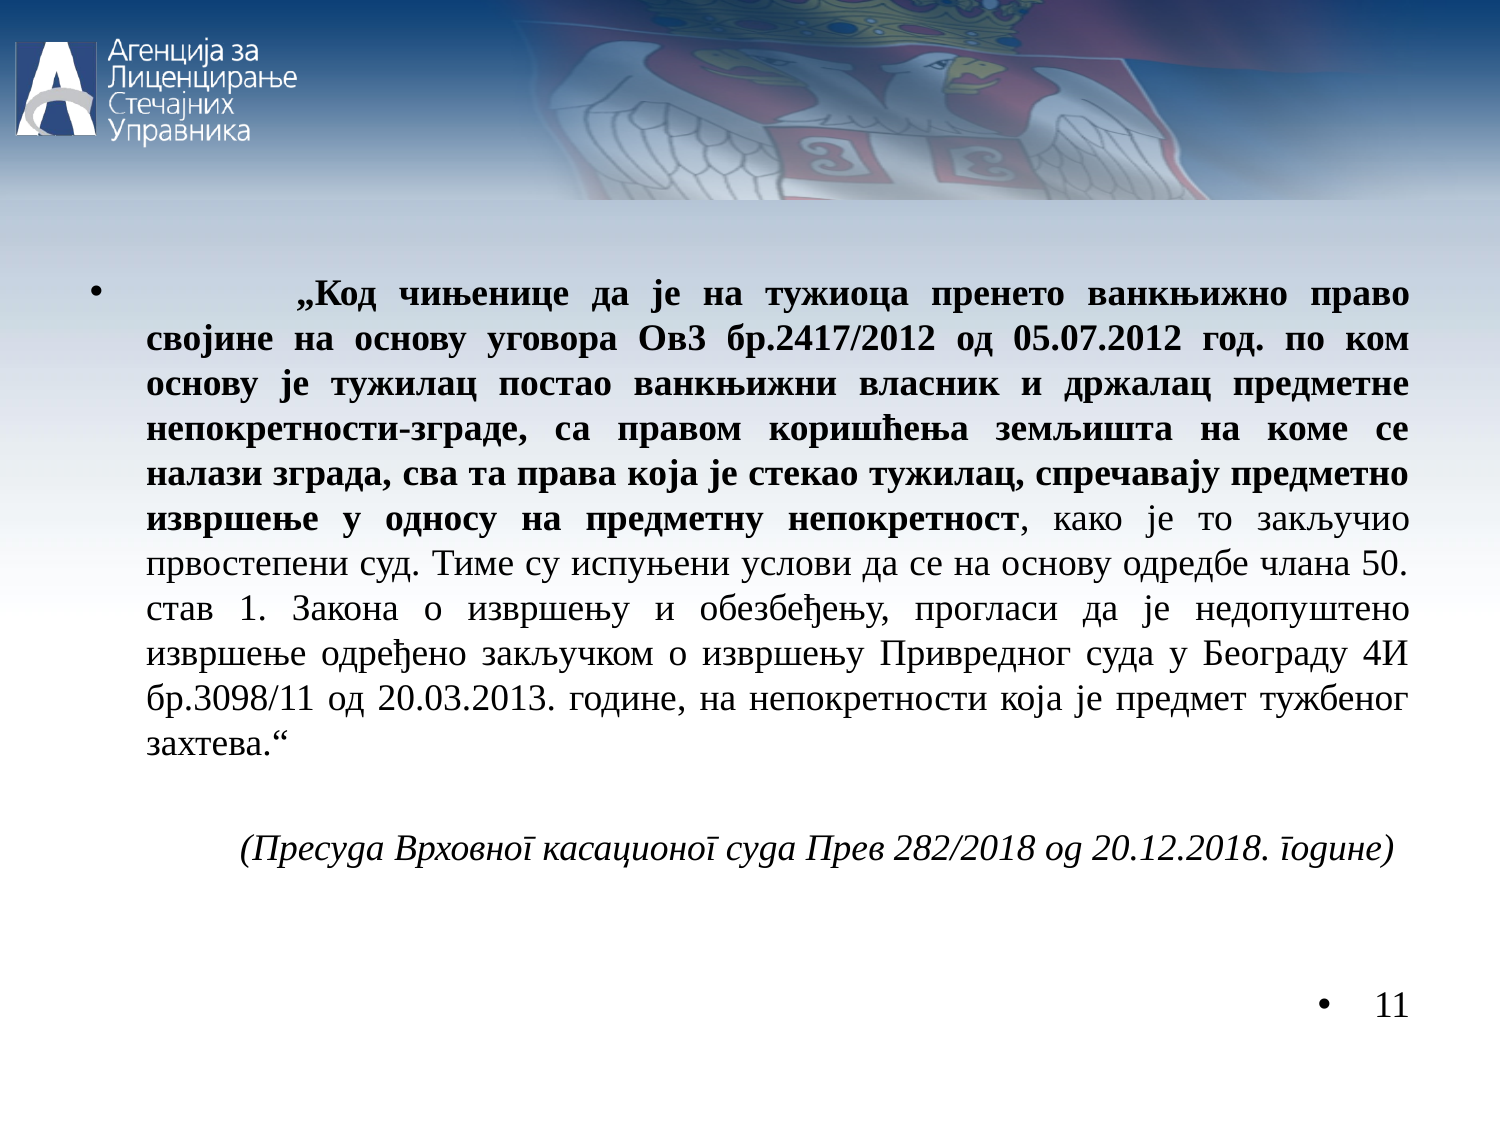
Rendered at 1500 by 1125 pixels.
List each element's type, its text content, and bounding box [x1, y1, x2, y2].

picture [0, 0, 1500, 1113]
list „Код чињенице да је на тужиоца пренето ванкњижно право својине на основу уговора Ов3 бр.2417/2012 од 05.07.2012 год. по ком основу је тужилац постао ванкњижни власник и држалац предметне непокретности-зграде, са правом коришћења земљишта на коме се налази зграда, сва та права која је стекао тужилац, спречавају предметно извршење у односу на предметну непокретност, како је то закључио првостепени суд. Тиме су испуњени услови да се на основу одредбе члана 50. став 1. Закона о извршењу и обезбеђењу, прогласи да је недопуштено извршење одређено закључком о извршењу Привредног суда у Београду 4И бр.3098/11 од 20.03.2013. године, на непокретности која је предмет тужбеног захтева.“ (Пресуда Врховног касационог суда Прев 282/2018 од 20.12.2018. године) 11 [75, 208, 1425, 1005]
